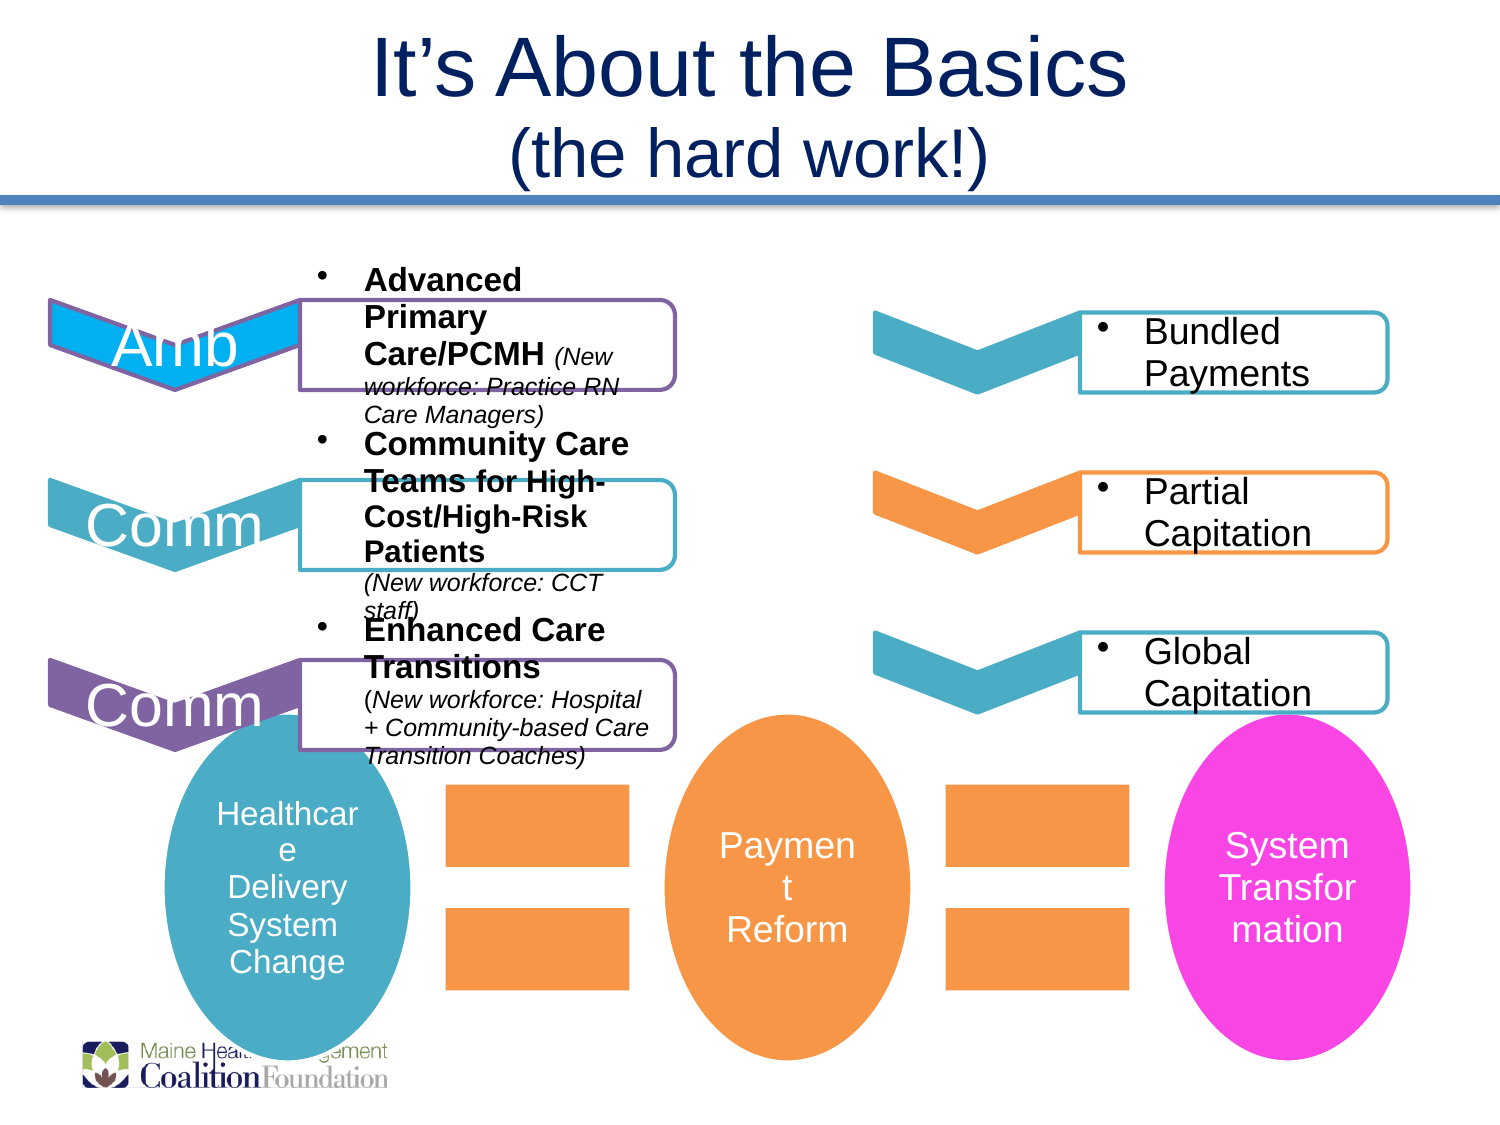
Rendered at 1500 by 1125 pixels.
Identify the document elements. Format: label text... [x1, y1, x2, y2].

title It’s About the Basics (the hard work!) [112, 12, 1388, 200]
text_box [49, 299, 676, 751]
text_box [162, 712, 1413, 1063]
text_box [874, 312, 1388, 713]
picture [82, 1041, 388, 1088]
